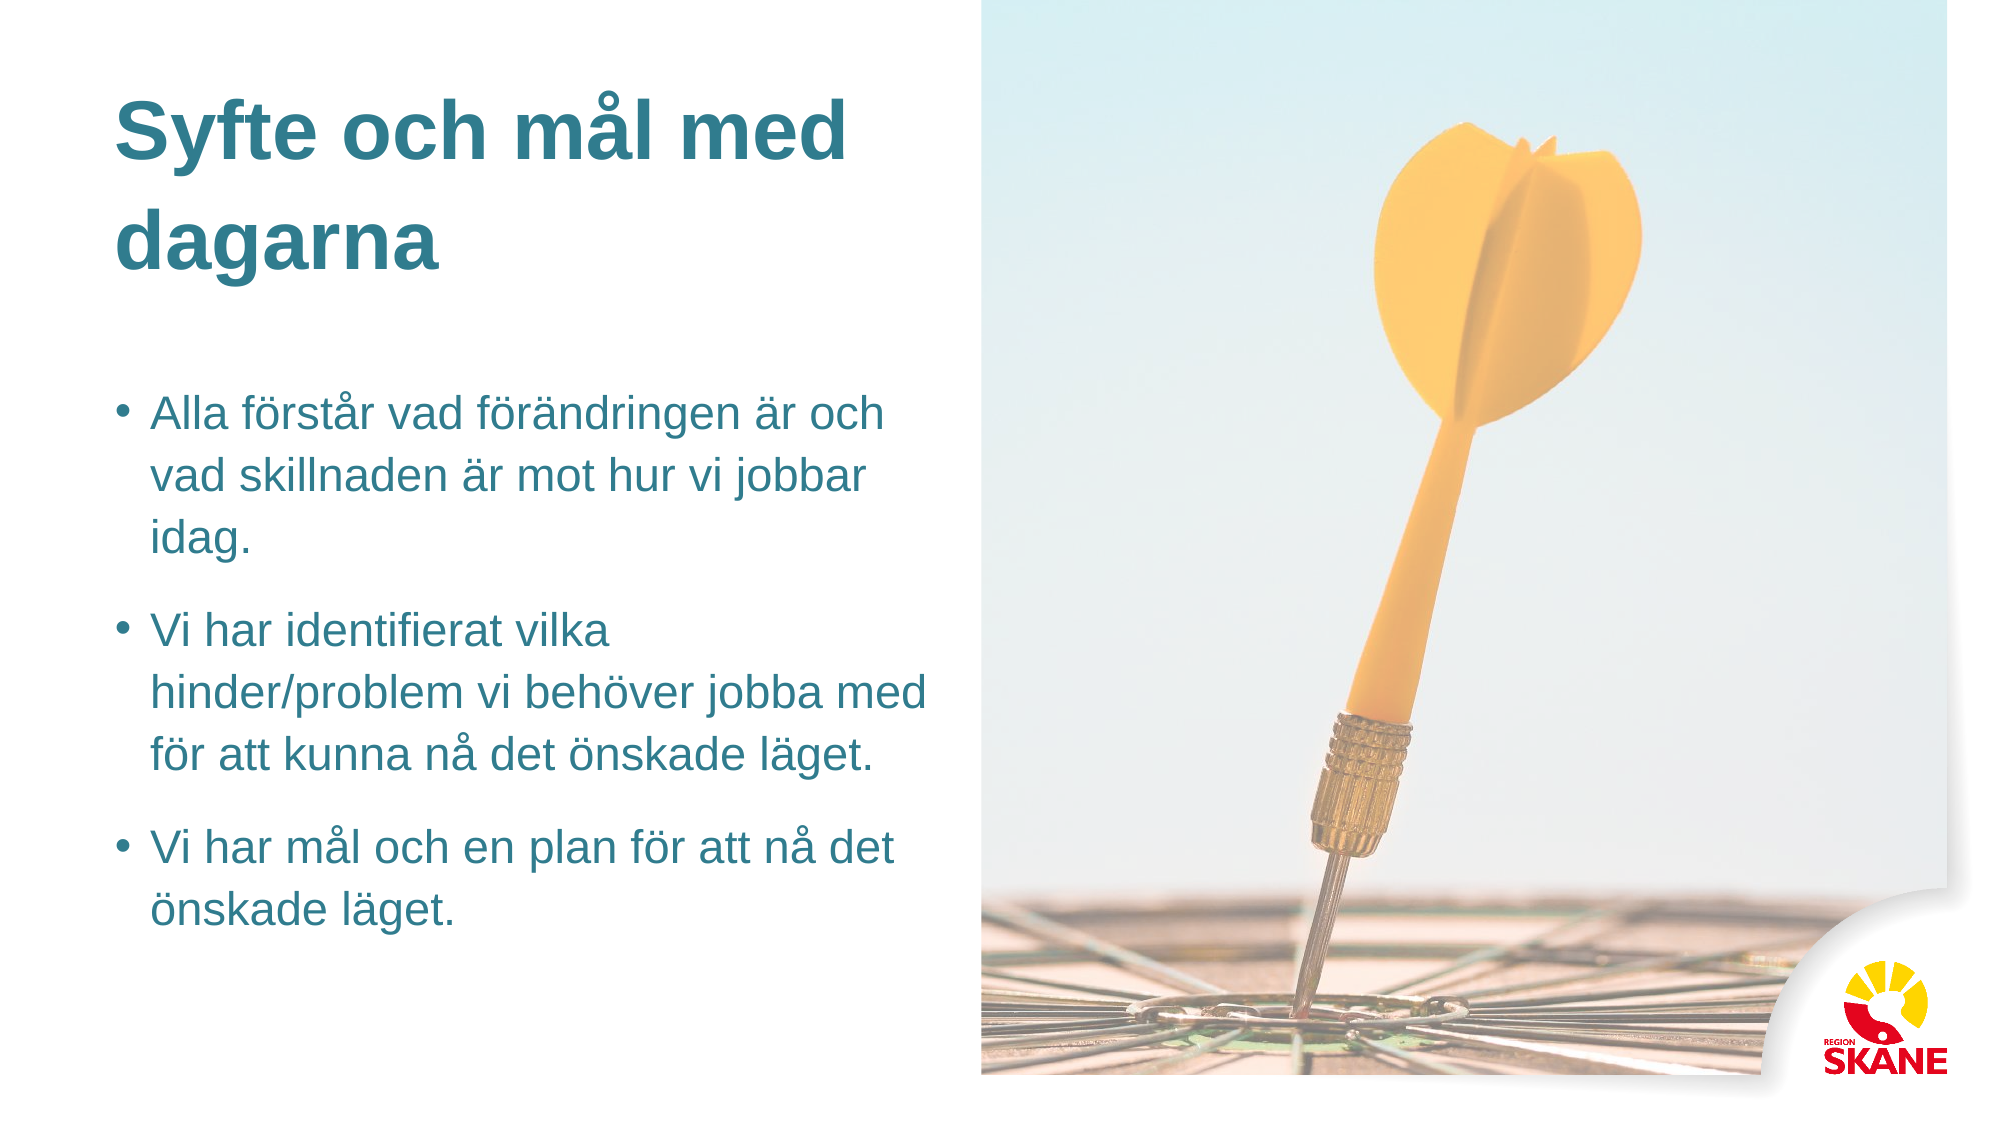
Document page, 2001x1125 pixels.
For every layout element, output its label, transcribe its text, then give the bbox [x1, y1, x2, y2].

list Alla förstår vad förändringen är och vad skillnaden är mot hur vi jobbar idag. Vi har identifierat vilka hinder/problem vi behöver jobba med för att kunna nå det önskade läget. Vi har mål och en plan för att nå det önskade läget. [99, 262, 950, 1005]
picture [982, 0, 2001, 1125]
title Syfte och mål med dagarna [99, 59, 939, 247]
